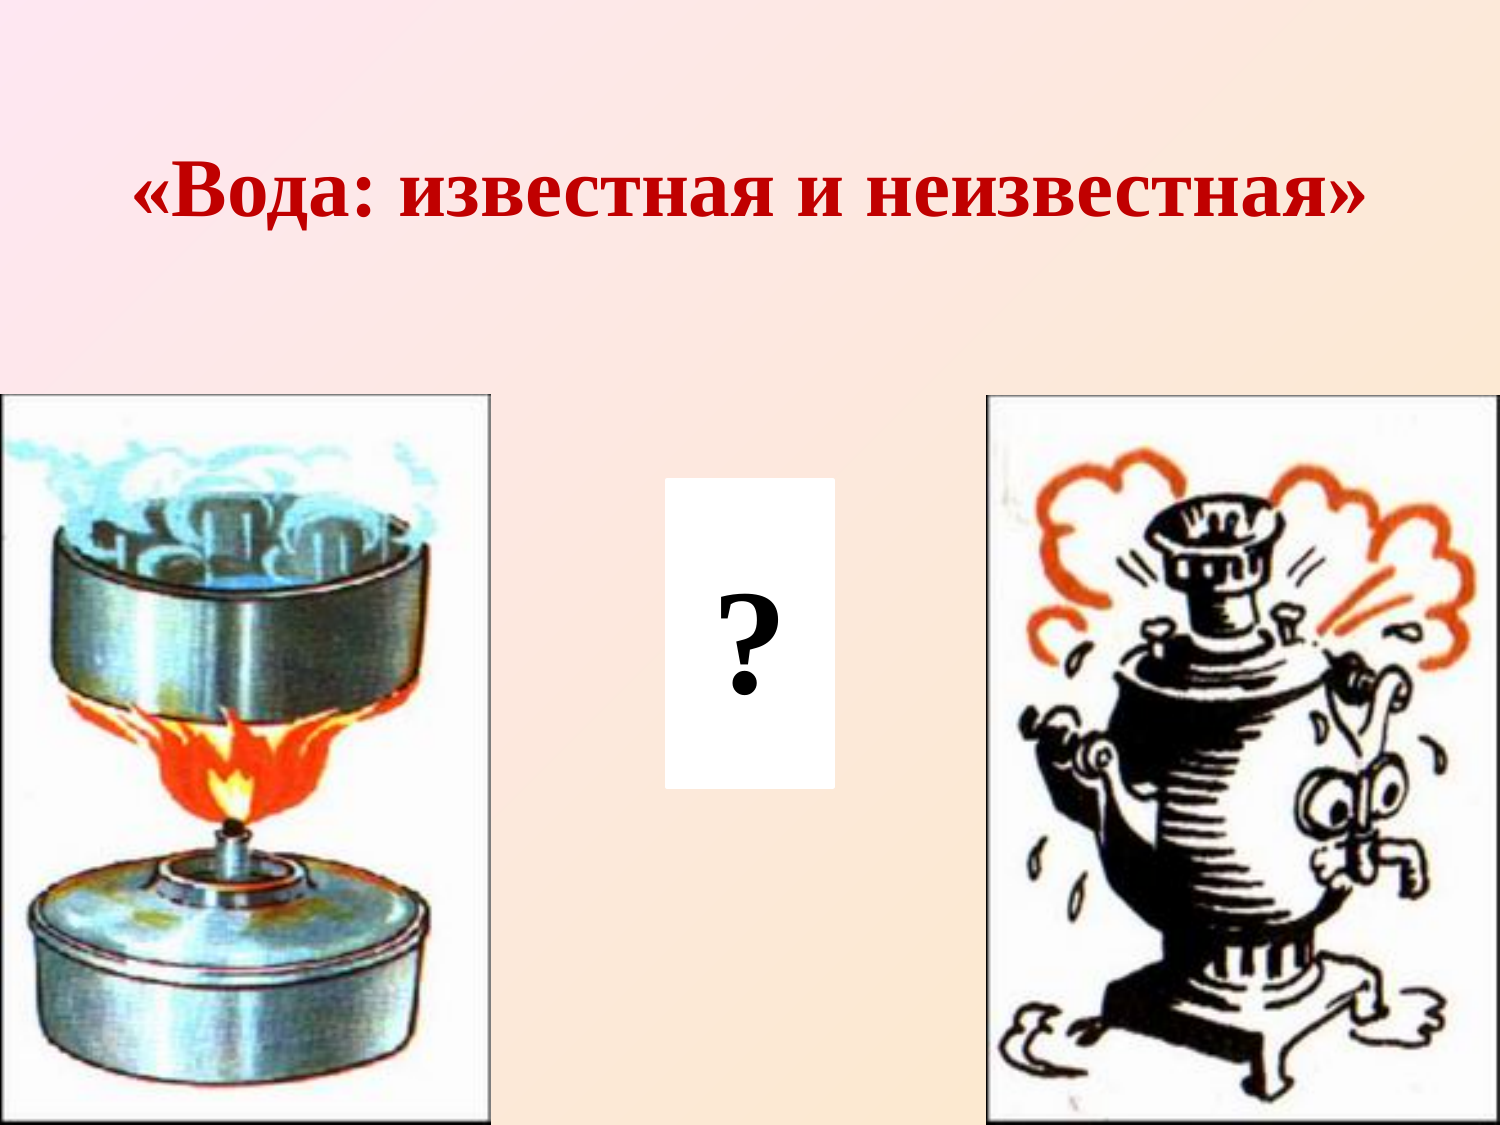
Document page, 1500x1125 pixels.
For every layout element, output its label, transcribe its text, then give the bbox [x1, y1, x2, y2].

picture [0, 394, 491, 1125]
picture [985, 395, 1500, 1125]
text_box ? [665, 478, 835, 789]
text_box «Вода: известная и неизвестная» [41, 125, 1459, 241]
